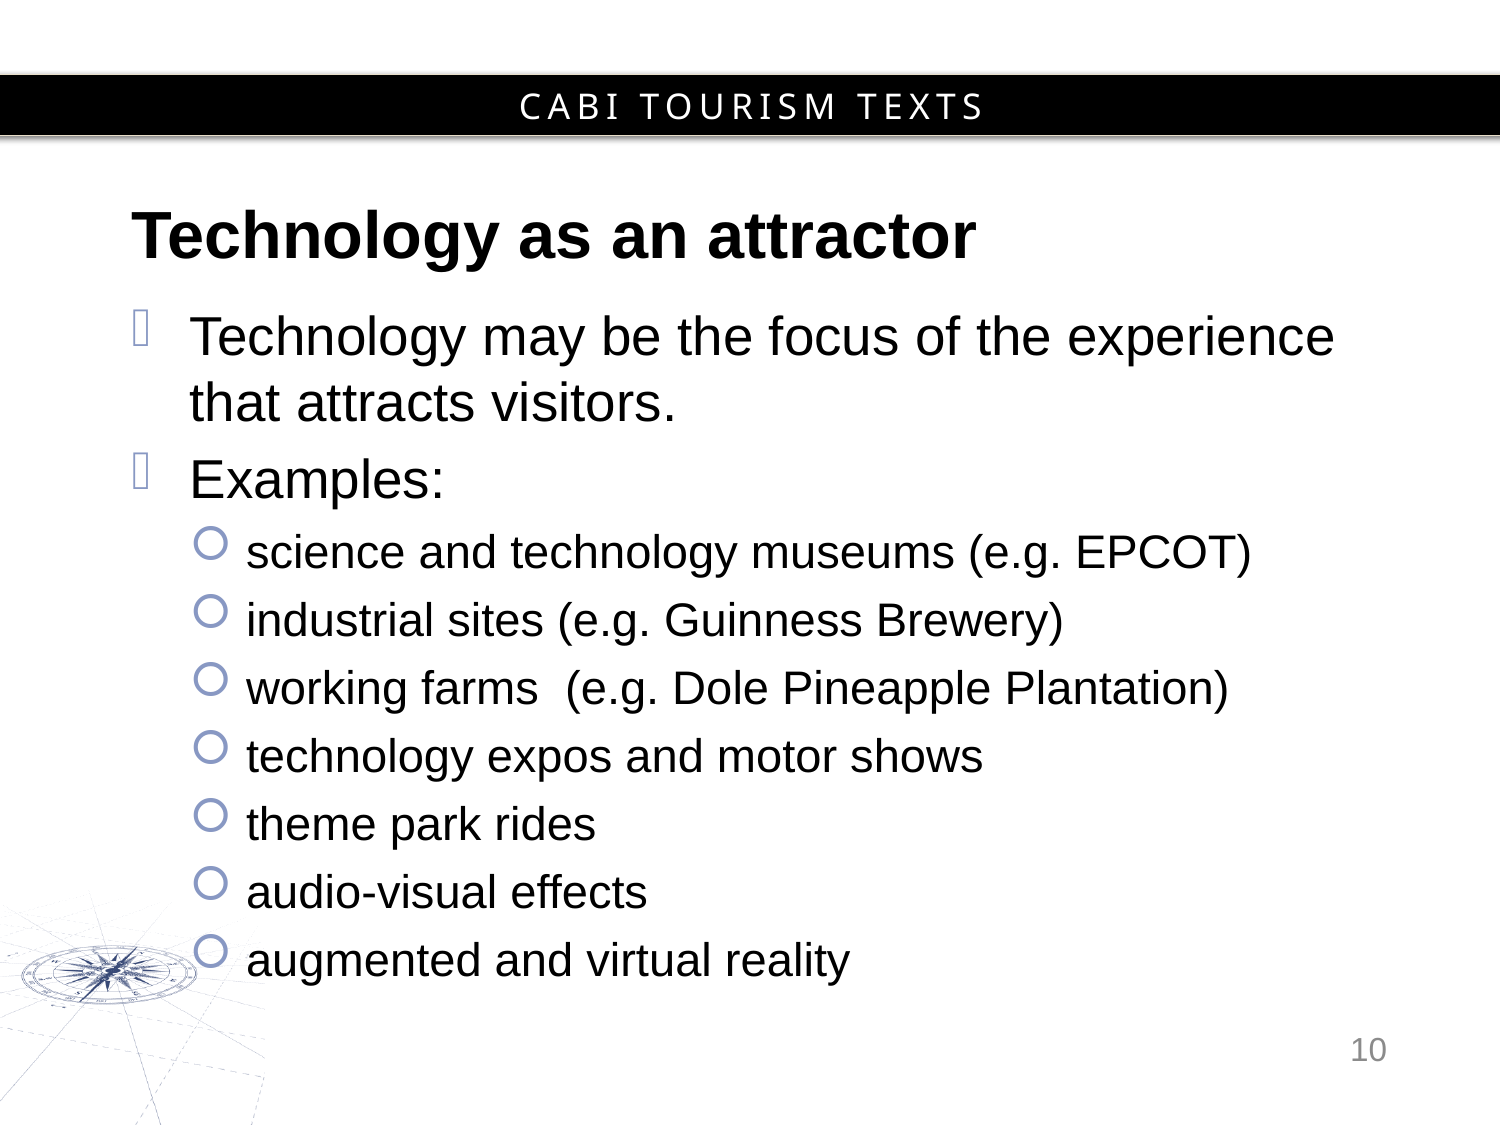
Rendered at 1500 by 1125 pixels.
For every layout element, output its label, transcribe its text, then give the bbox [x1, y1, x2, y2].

title Technology as an attractor [116, 202, 1397, 275]
list Technology may be the focus of the experience that attracts visitors. Examples: science and technology museums (e.g. EPCOT) industrial sites (e.g. Guinness Brewery) working farms (e.g. Dole Pineapple Plantation) technology expos and motor shows theme park rides audio-visual effects augmented and virtual reality [116, 293, 1396, 998]
slide_number 10 [1051, 1017, 1402, 1078]
